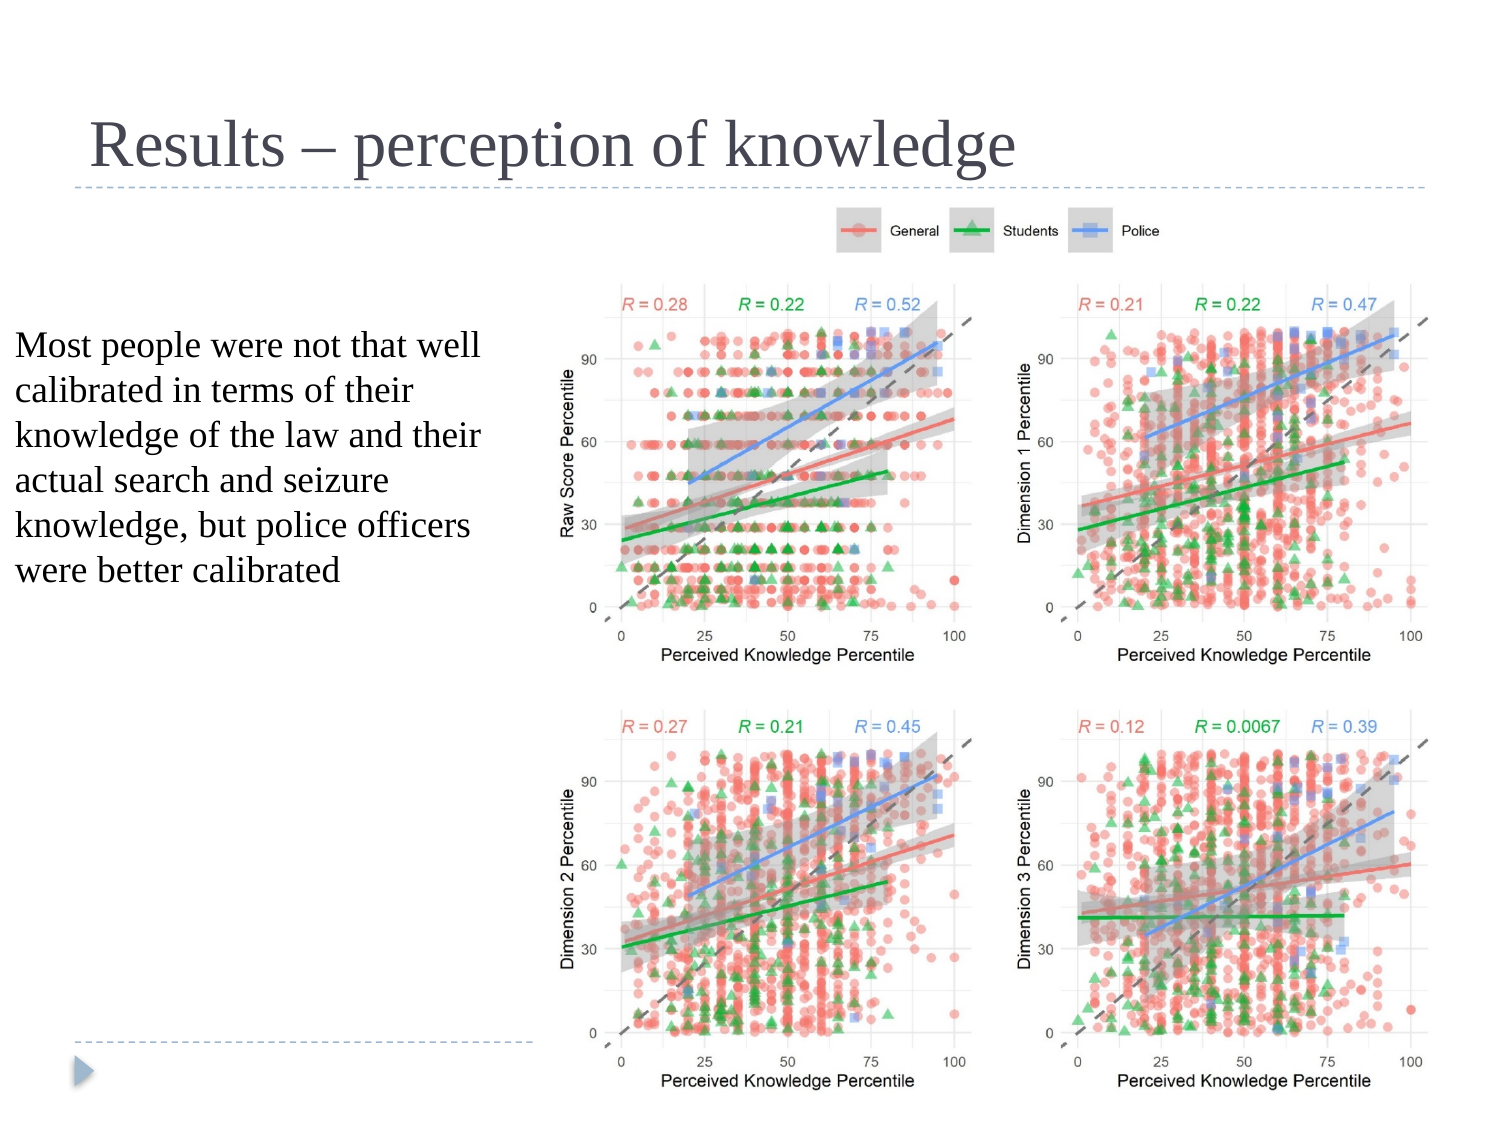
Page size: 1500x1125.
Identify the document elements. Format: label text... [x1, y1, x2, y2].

title Results – perception of knowledge [75, 24, 1425, 188]
text_box Most people were not that well calibrated in terms of their knowledge of the law and their actual search and seizure knowledge, but police officers were better calibrated [0, 312, 531, 598]
picture [537, 199, 1451, 1113]
